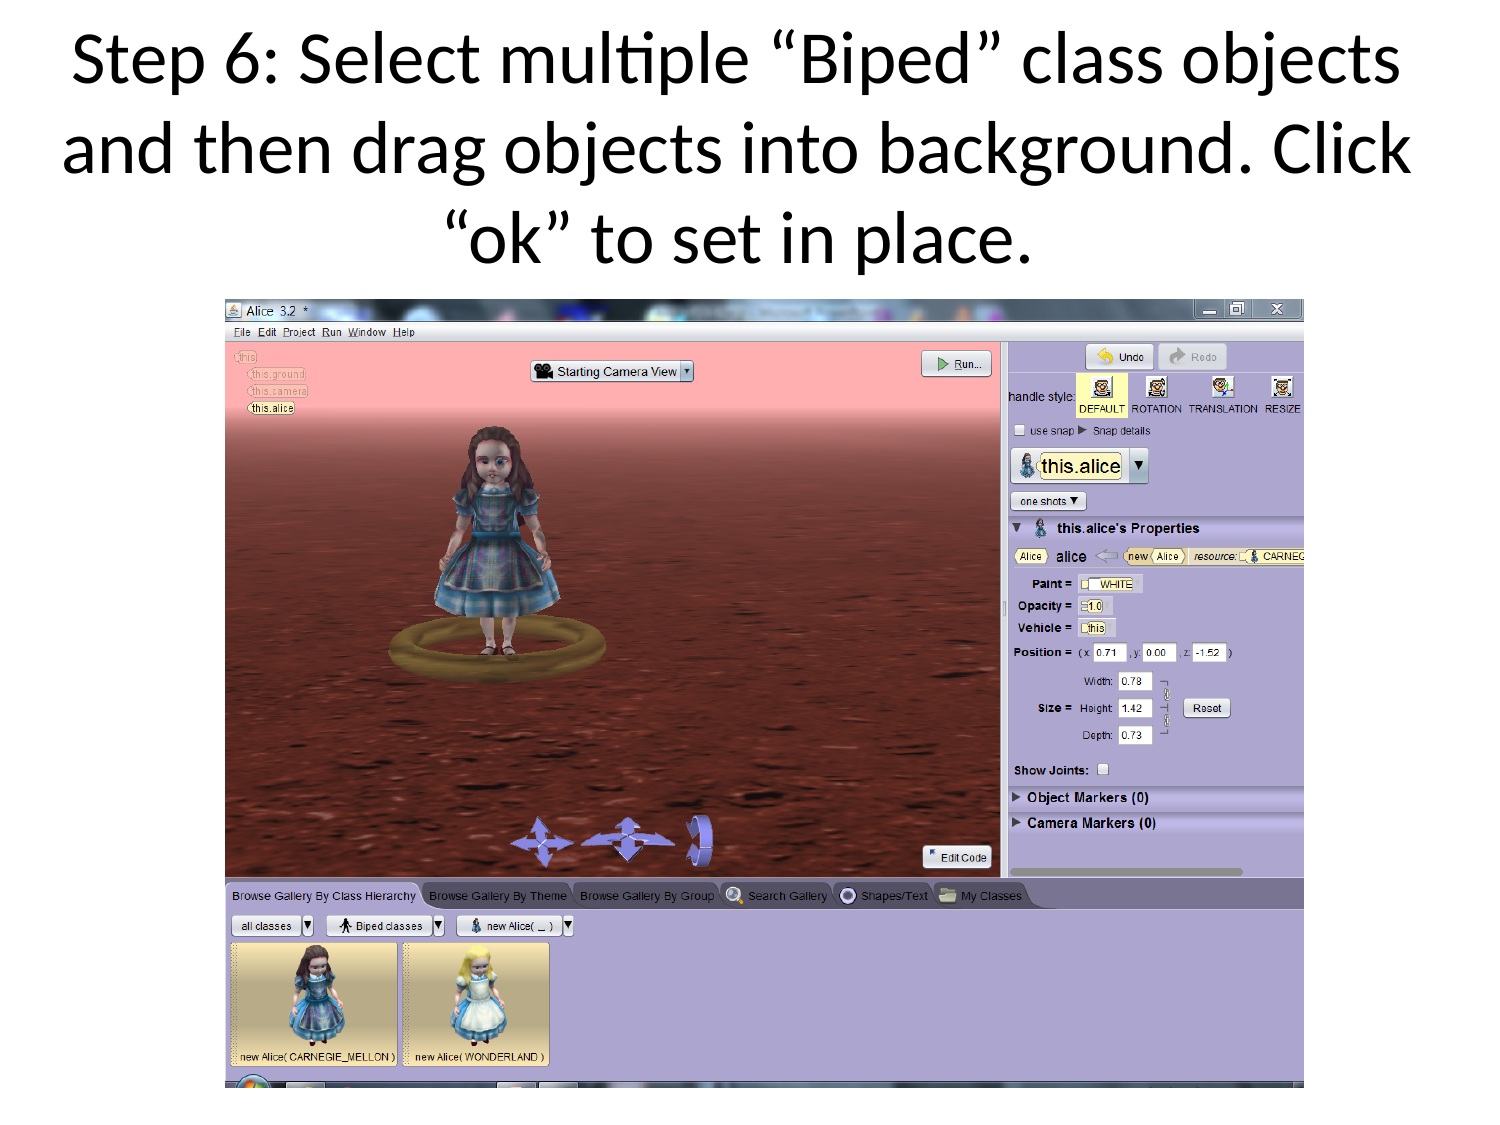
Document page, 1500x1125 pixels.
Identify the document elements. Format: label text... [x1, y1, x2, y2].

title Step 6: Select multiple “Biped” class objects and then drag objects into background. Click “ok” to set in place. [24, 74, 1451, 213]
picture [224, 299, 1304, 1088]
